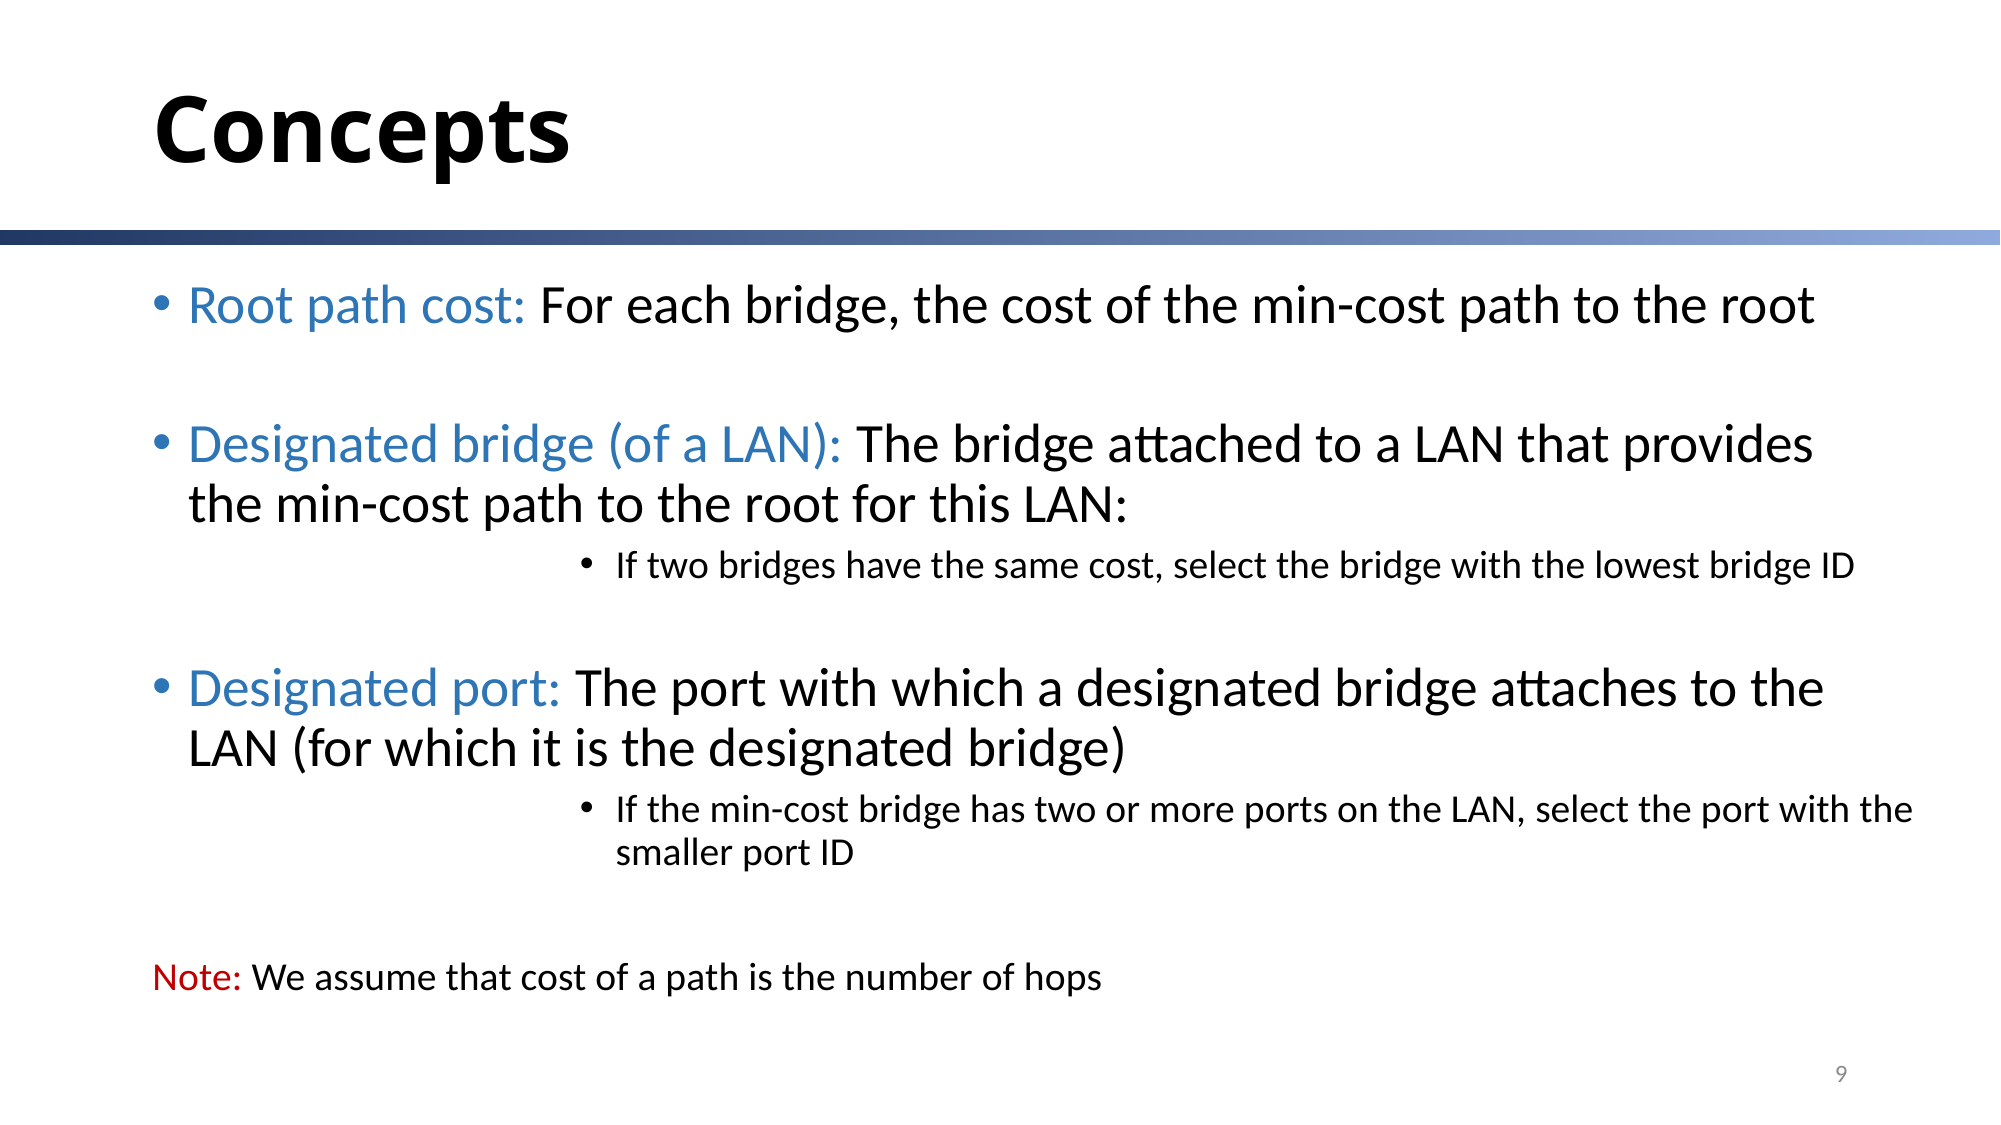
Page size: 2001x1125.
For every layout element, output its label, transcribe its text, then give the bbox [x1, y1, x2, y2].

list Root path cost: For each bridge, the cost of the min-cost path to the root Designated bridge (of a LAN): The bridge attached to a LAN that provides the min-cost path to the root for this LAN: If two bridges have the same cost, select the bridge with the lowest bridge ID Designated port: The port with which a designated bridge attaches to the LAN (for which it is the designated bridge) If the min-cost bridge has two or more ports on the LAN, select the port with the smaller port ID Note: We assume that cost of a path is the number of hops [137, 268, 1969, 1014]
slide_number 9 [1412, 1042, 1863, 1103]
title Concepts [137, 59, 1863, 205]
